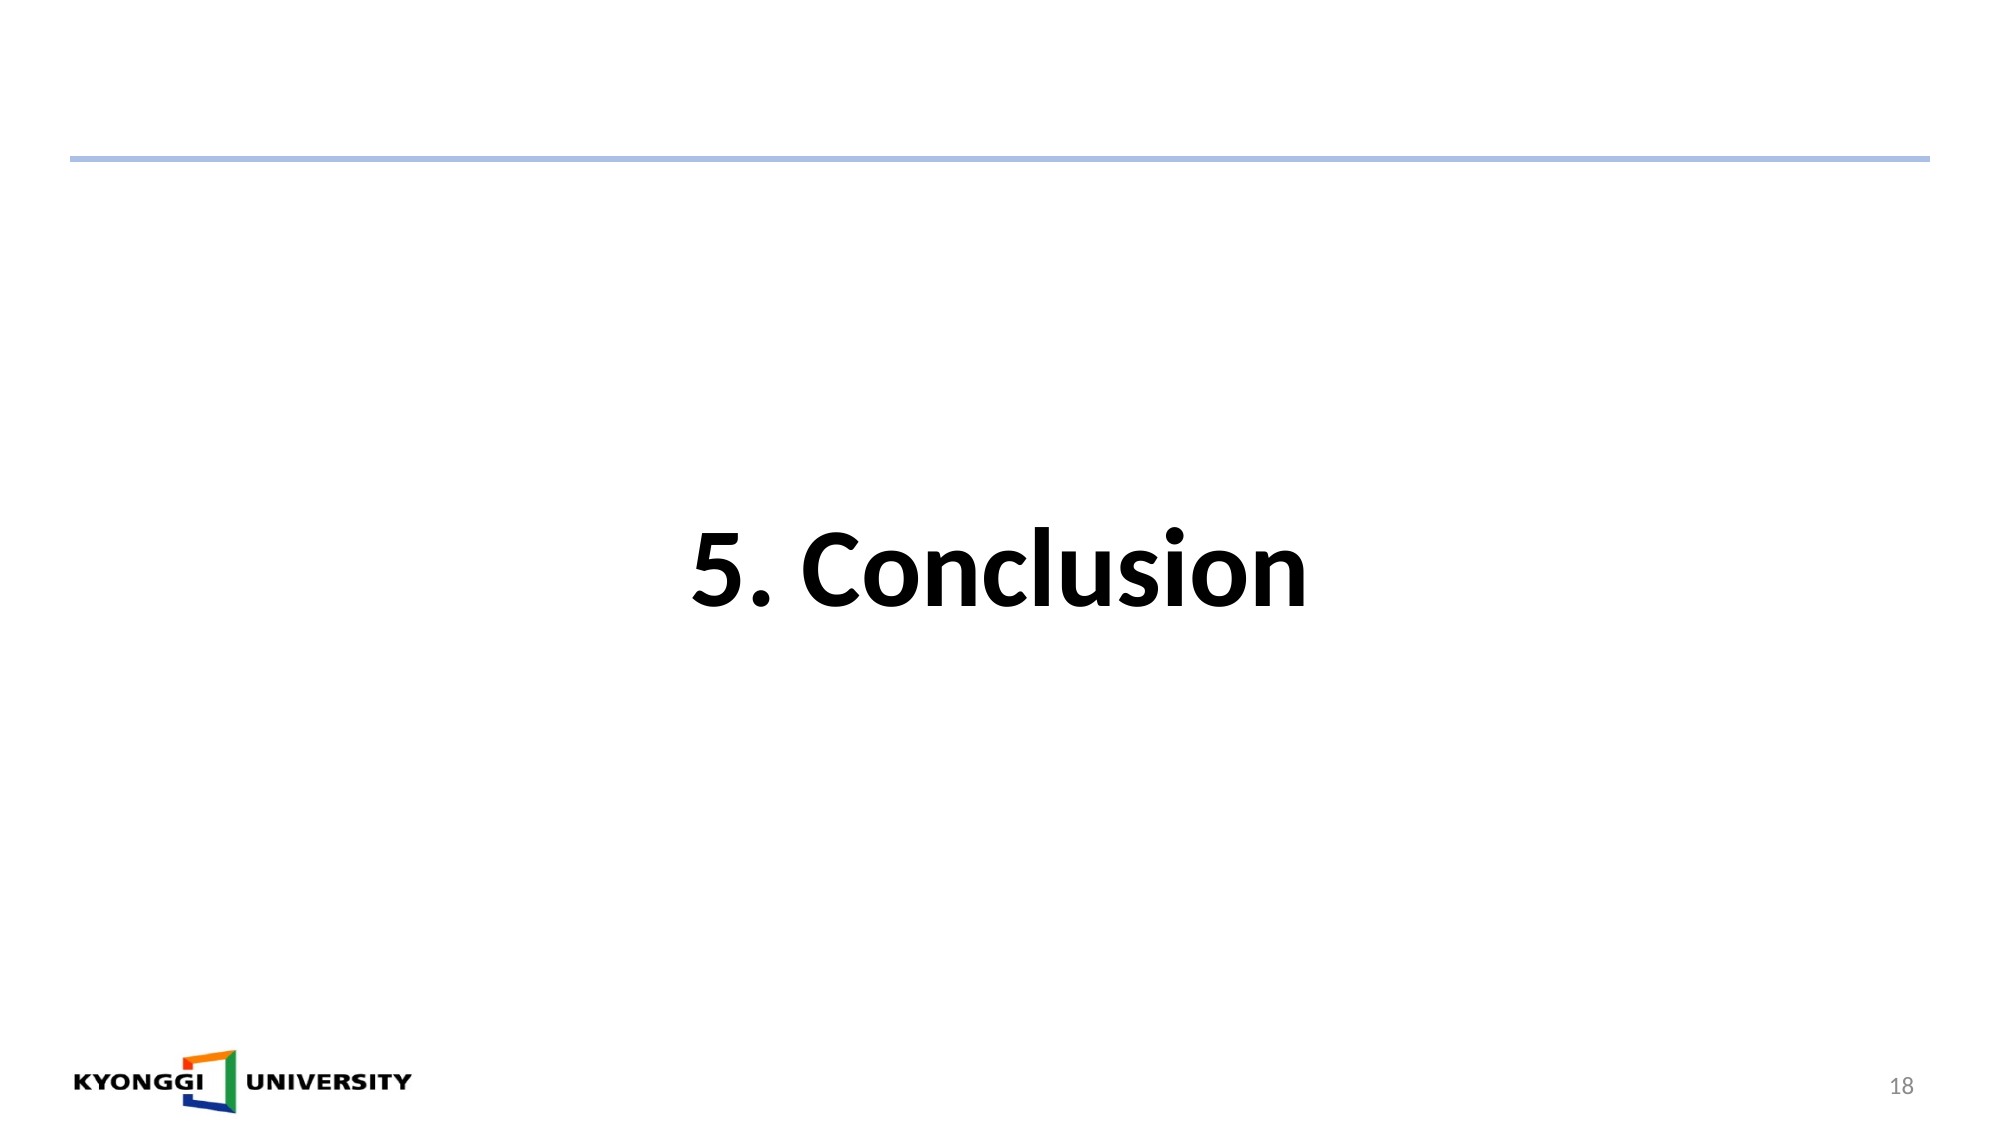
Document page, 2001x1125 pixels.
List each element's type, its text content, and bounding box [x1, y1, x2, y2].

picture [69, 1044, 418, 1124]
slide_number 18 [1412, 1054, 1930, 1115]
text_box 5. Conclusion [72, 486, 1928, 637]
